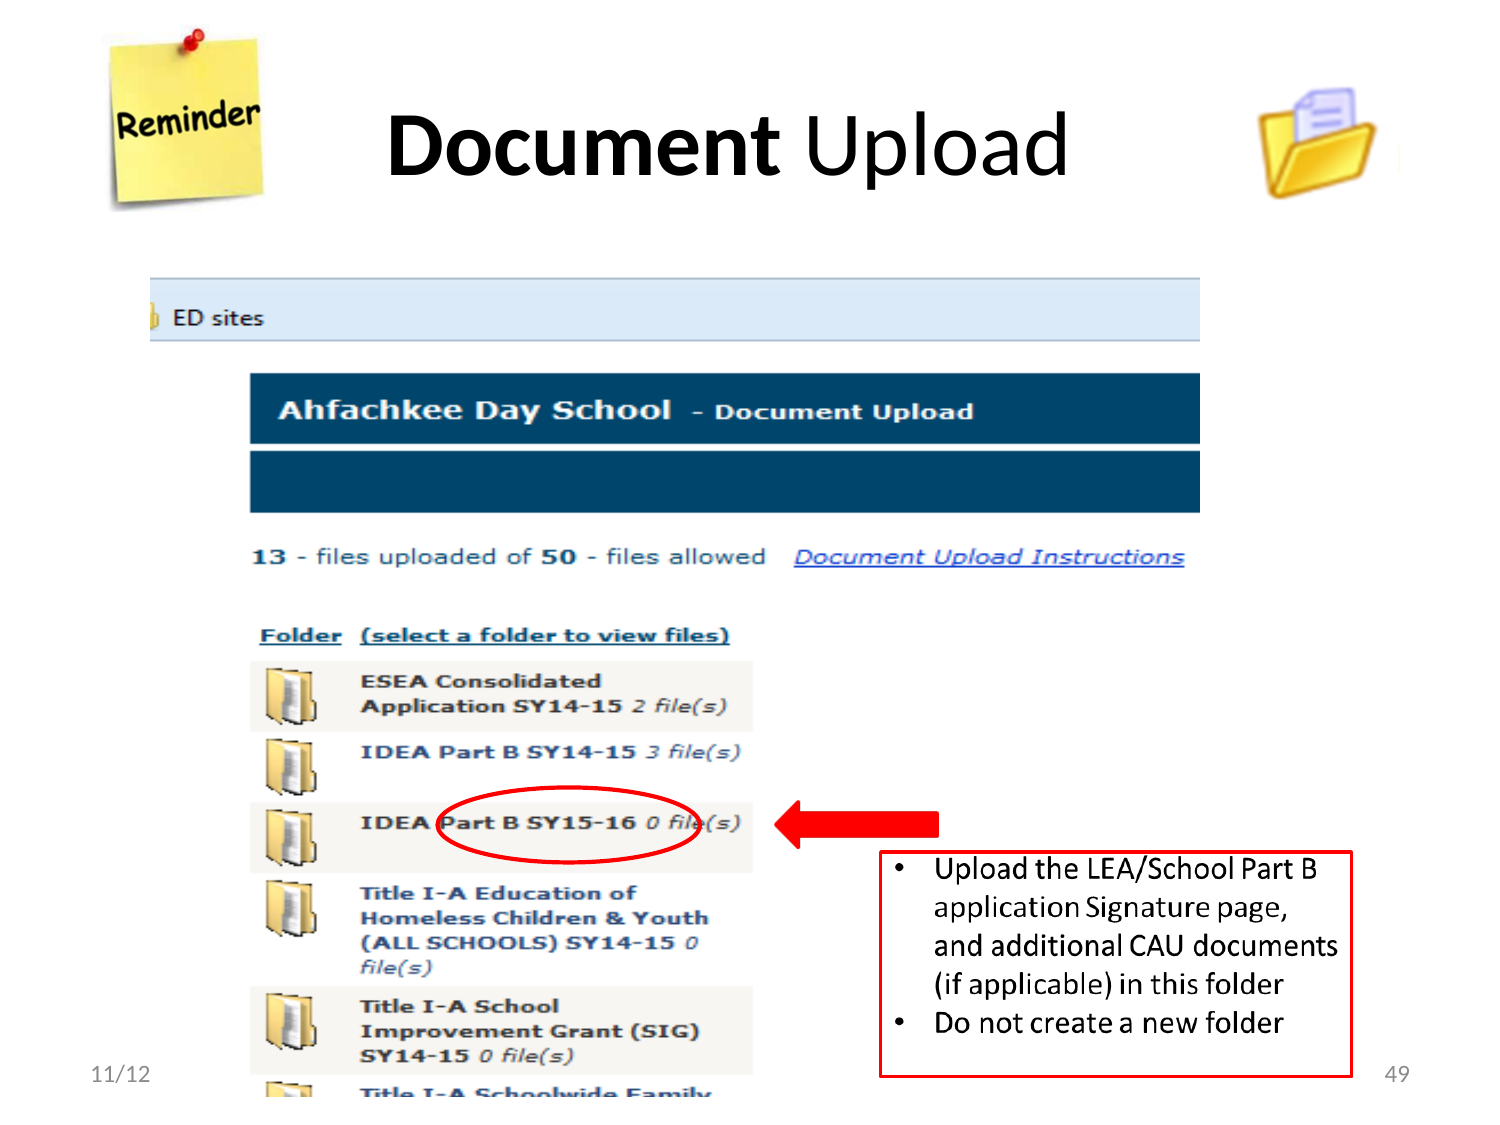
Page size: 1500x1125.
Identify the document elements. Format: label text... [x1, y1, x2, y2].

slide_number 49 [1201, 1042, 1425, 1103]
picture [37, 24, 333, 213]
picture [149, 244, 1363, 1097]
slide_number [75, 1042, 147, 1103]
picture [1249, 61, 1401, 213]
title Document Upload [75, 45, 1425, 233]
